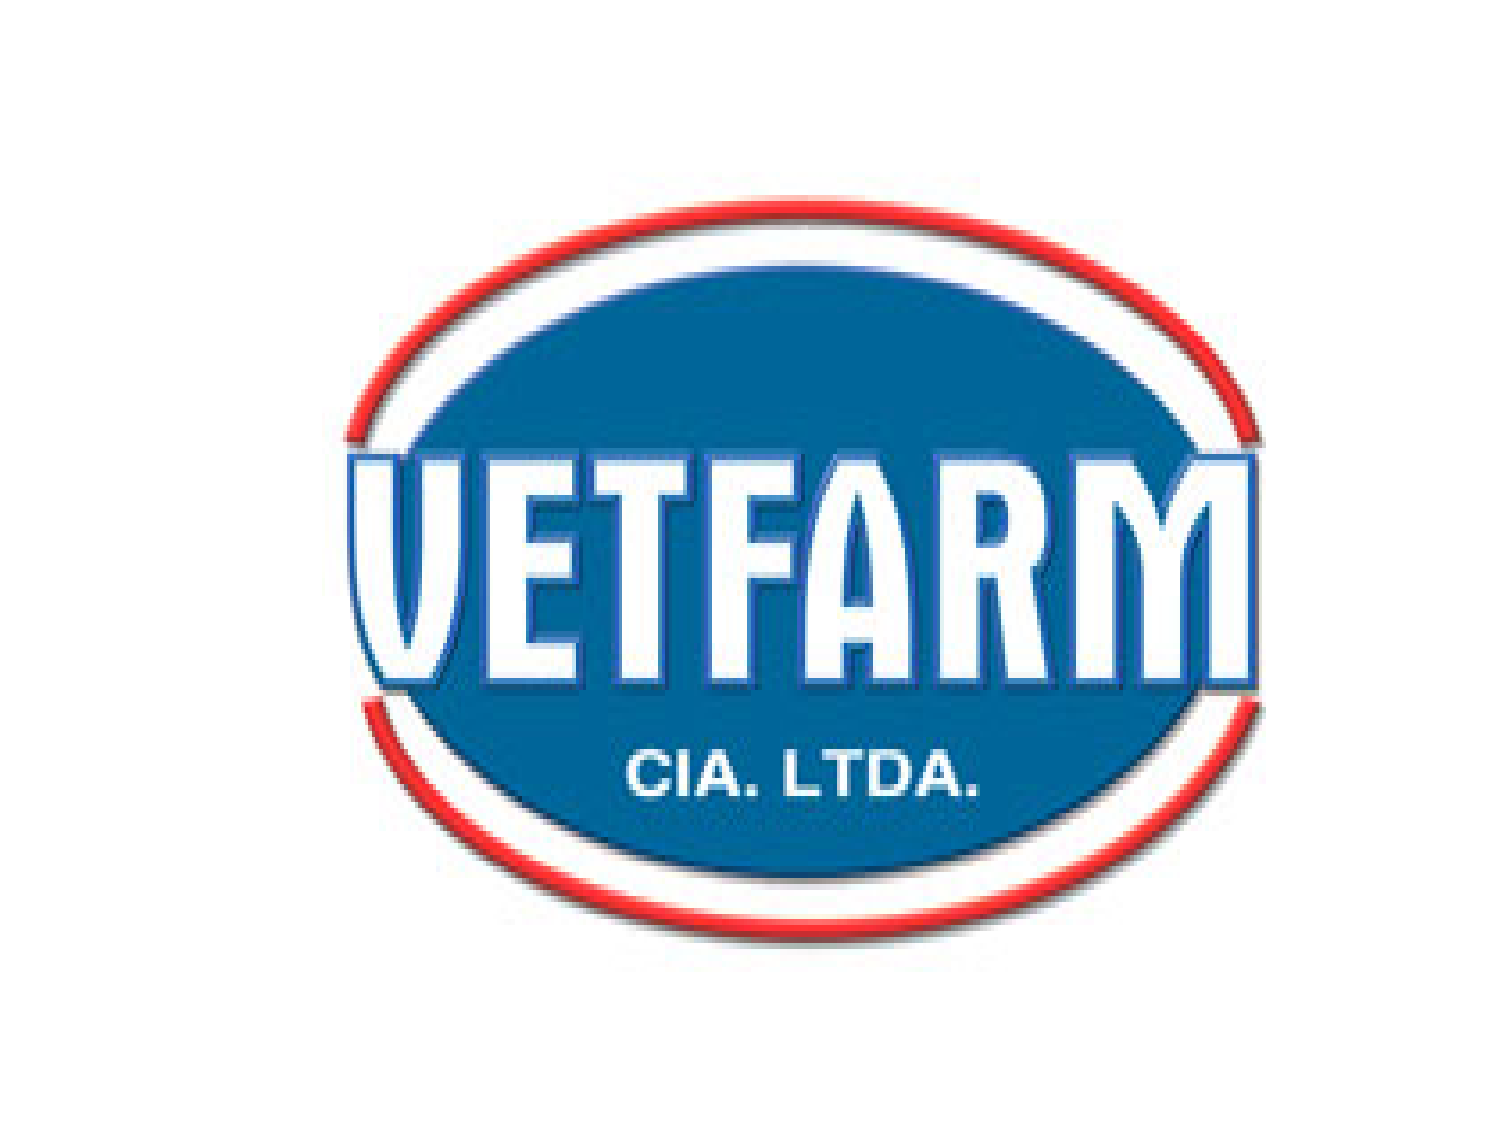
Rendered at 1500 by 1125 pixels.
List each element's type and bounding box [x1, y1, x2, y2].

picture [265, 125, 1338, 1020]
